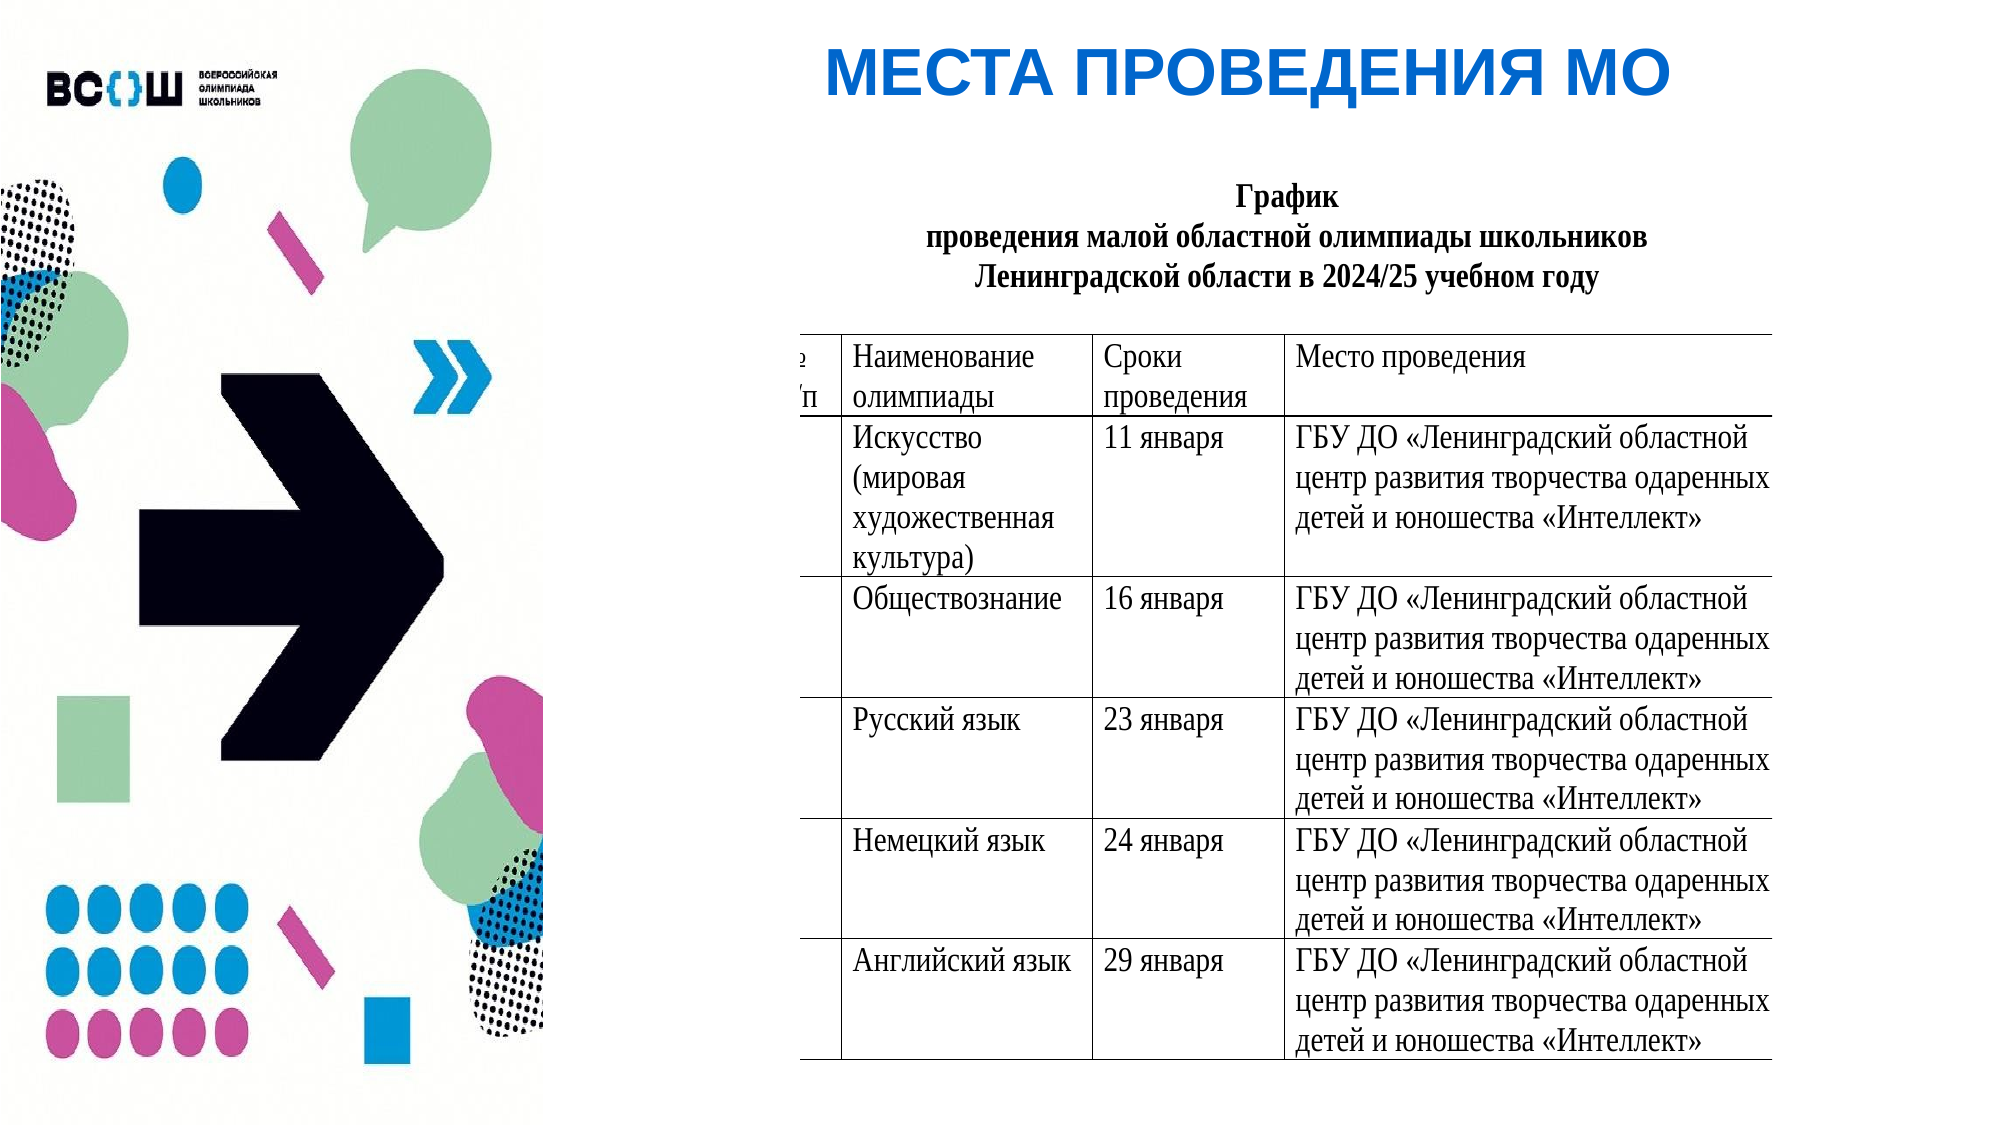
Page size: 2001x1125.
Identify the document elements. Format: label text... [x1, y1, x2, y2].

picture [1, 0, 543, 1125]
picture [799, 174, 1773, 1097]
title МЕСТА ПРОВЕДЕНИЯ МО [549, 28, 1947, 110]
